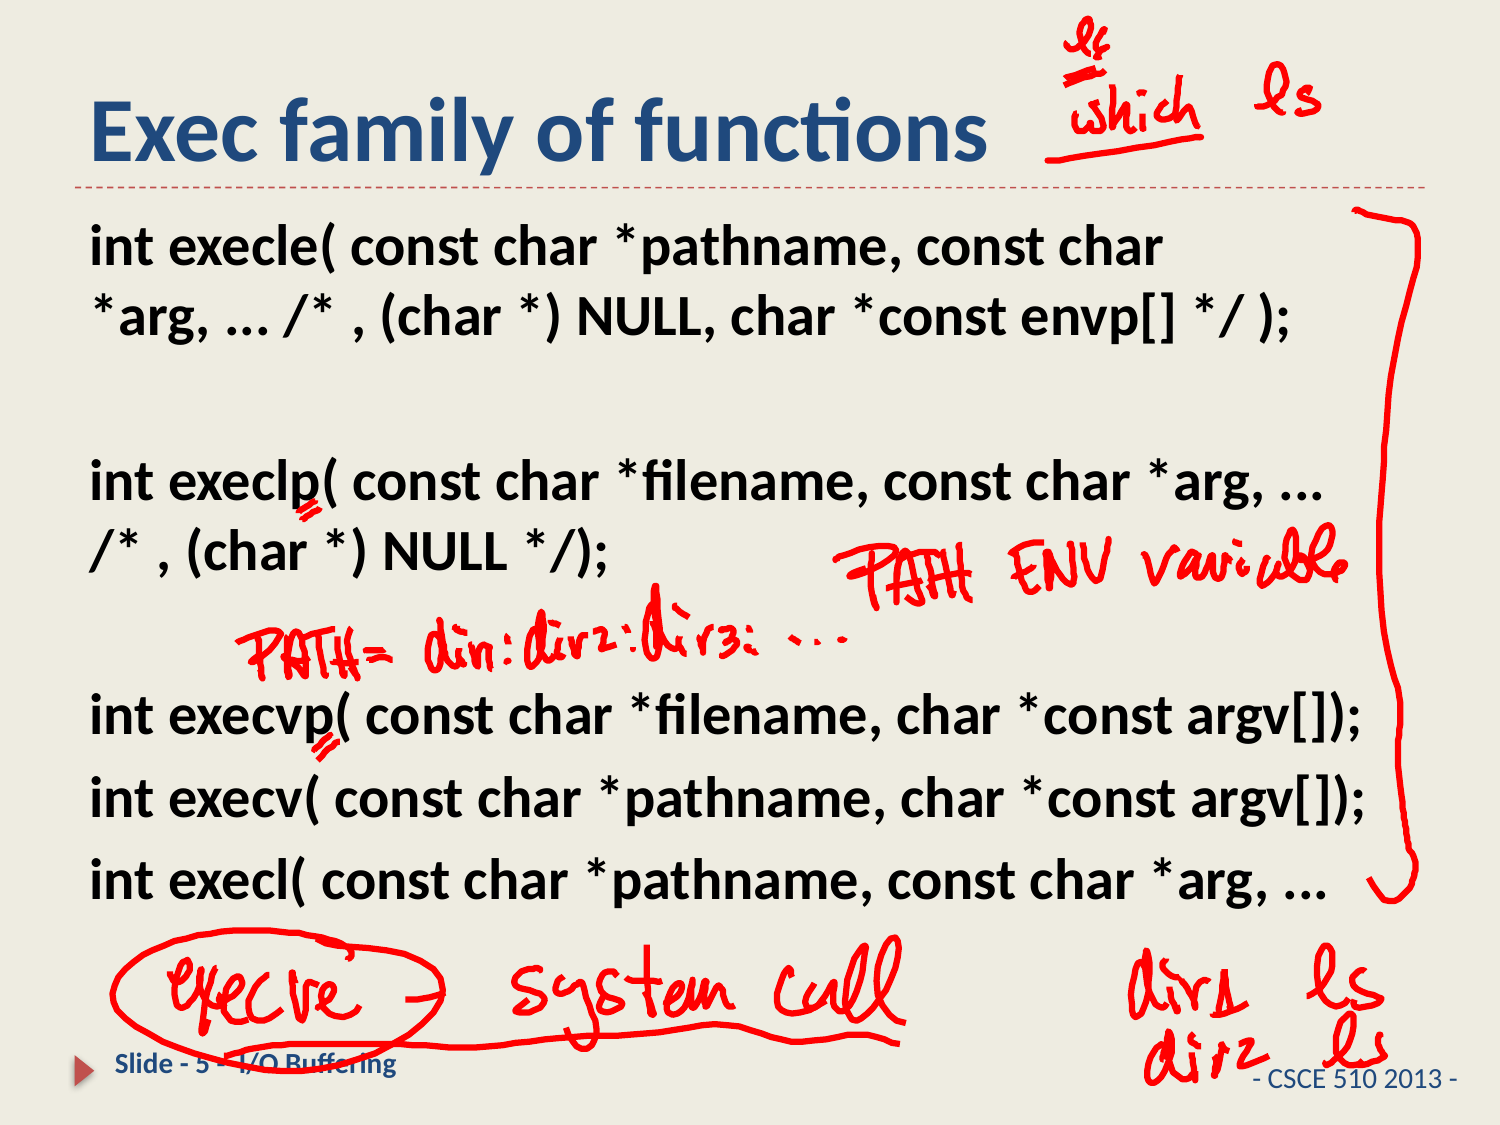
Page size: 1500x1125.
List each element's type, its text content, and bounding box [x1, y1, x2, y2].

text_box [364, 648, 385, 653]
text_box [470, 643, 489, 668]
text_box [457, 648, 465, 666]
text_box [776, 967, 814, 1015]
text_box [332, 660, 359, 664]
text_box [453, 625, 468, 634]
text_box [677, 636, 687, 655]
text_box [643, 982, 655, 1016]
text_box [555, 637, 565, 659]
text_box [745, 646, 753, 652]
text_box [317, 740, 340, 761]
text_box [297, 500, 316, 514]
text_box [1324, 1012, 1359, 1066]
text_box [1064, 67, 1096, 80]
text_box [623, 625, 629, 633]
text_box [1161, 958, 1181, 979]
text_box [1019, 571, 1040, 593]
text_box [1082, 538, 1111, 582]
text_box [236, 629, 282, 663]
text_box [282, 630, 310, 678]
text_box [896, 551, 942, 561]
text_box [1155, 100, 1175, 121]
text_box [1190, 1052, 1196, 1082]
text_box [550, 619, 561, 627]
text_box [885, 579, 923, 590]
text_box [316, 634, 327, 677]
text_box [506, 634, 510, 645]
text_box [1238, 1039, 1270, 1068]
text_box [1258, 524, 1346, 587]
text_box [960, 575, 973, 601]
text_box [1073, 101, 1105, 132]
text_box [834, 545, 898, 578]
text_box [674, 605, 690, 619]
text_box [942, 551, 951, 574]
text_box [1141, 113, 1145, 130]
text_box [1146, 1030, 1193, 1084]
text_box [1351, 969, 1383, 1009]
text_box [1130, 949, 1168, 1018]
text_box [1353, 208, 1419, 902]
text_box [698, 626, 714, 654]
text_box [300, 628, 336, 639]
list int execle( const char *pathname, const char *arg, ... /* , (char *) NULL, char *const envp[] */ ); int execlp( const char *filename, const char *arg, ... /* , (char *) NULL */); int execvp( const char *filename, char *const argv[]); int execv( const char *pathname, char *const argv[]); int execl( const char *pathname, const char *arg, ... [75, 200, 1425, 1010]
text_box [487, 646, 493, 670]
text_box [895, 559, 916, 584]
text_box [719, 627, 738, 657]
text_box [1046, 136, 1202, 162]
text_box [426, 619, 461, 671]
text_box [259, 659, 264, 680]
text_box [526, 610, 555, 668]
slide_number - CSCE 510 2013 - [1237, 1052, 1488, 1113]
text_box [313, 733, 332, 751]
text_box [1138, 91, 1147, 96]
text_box [378, 1023, 900, 1054]
text_box [1179, 551, 1232, 580]
text_box [625, 976, 663, 983]
text_box [1009, 541, 1045, 556]
text_box [820, 999, 827, 1006]
text_box [1234, 539, 1243, 545]
text_box [1356, 1033, 1386, 1066]
slide_number Slide - 5 - I/O Buffering [99, 1037, 462, 1098]
text_box [340, 664, 346, 677]
text_box [947, 578, 955, 596]
text_box [1218, 971, 1225, 1011]
text_box [643, 585, 679, 660]
text_box [592, 628, 617, 650]
text_box [957, 544, 968, 572]
text_box [1012, 564, 1035, 579]
text_box [1094, 28, 1108, 59]
text_box [926, 558, 936, 598]
text_box [1189, 1032, 1202, 1048]
text_box [569, 634, 589, 657]
text_box [1015, 553, 1028, 573]
text_box [1174, 75, 1199, 128]
text_box [1213, 1043, 1230, 1077]
text_box [554, 975, 598, 1036]
text_box [897, 550, 910, 559]
text_box [664, 978, 736, 1016]
text_box [1256, 63, 1288, 114]
text_box [1111, 84, 1137, 132]
title Exec family of functions [75, 24, 1425, 188]
text_box [1063, 69, 1106, 87]
text_box [1142, 546, 1179, 585]
text_box [1180, 978, 1210, 1009]
text_box [598, 970, 623, 1014]
text_box [1237, 558, 1248, 575]
text_box [789, 635, 801, 644]
text_box [349, 664, 359, 680]
text_box [1044, 542, 1076, 589]
text_box [513, 967, 546, 1014]
text_box [903, 583, 923, 605]
text_box [1212, 1002, 1249, 1016]
text_box [111, 929, 444, 1072]
text_box [804, 936, 907, 1024]
text_box [1223, 969, 1232, 1008]
text_box [368, 656, 393, 661]
text_box [1065, 18, 1092, 55]
text_box [301, 507, 321, 521]
text_box [1168, 986, 1179, 1013]
text_box [869, 571, 878, 609]
text_box [929, 572, 972, 582]
text_box [336, 636, 343, 661]
text_box [346, 627, 353, 661]
text_box [1296, 87, 1320, 115]
text_box [1306, 944, 1350, 1008]
